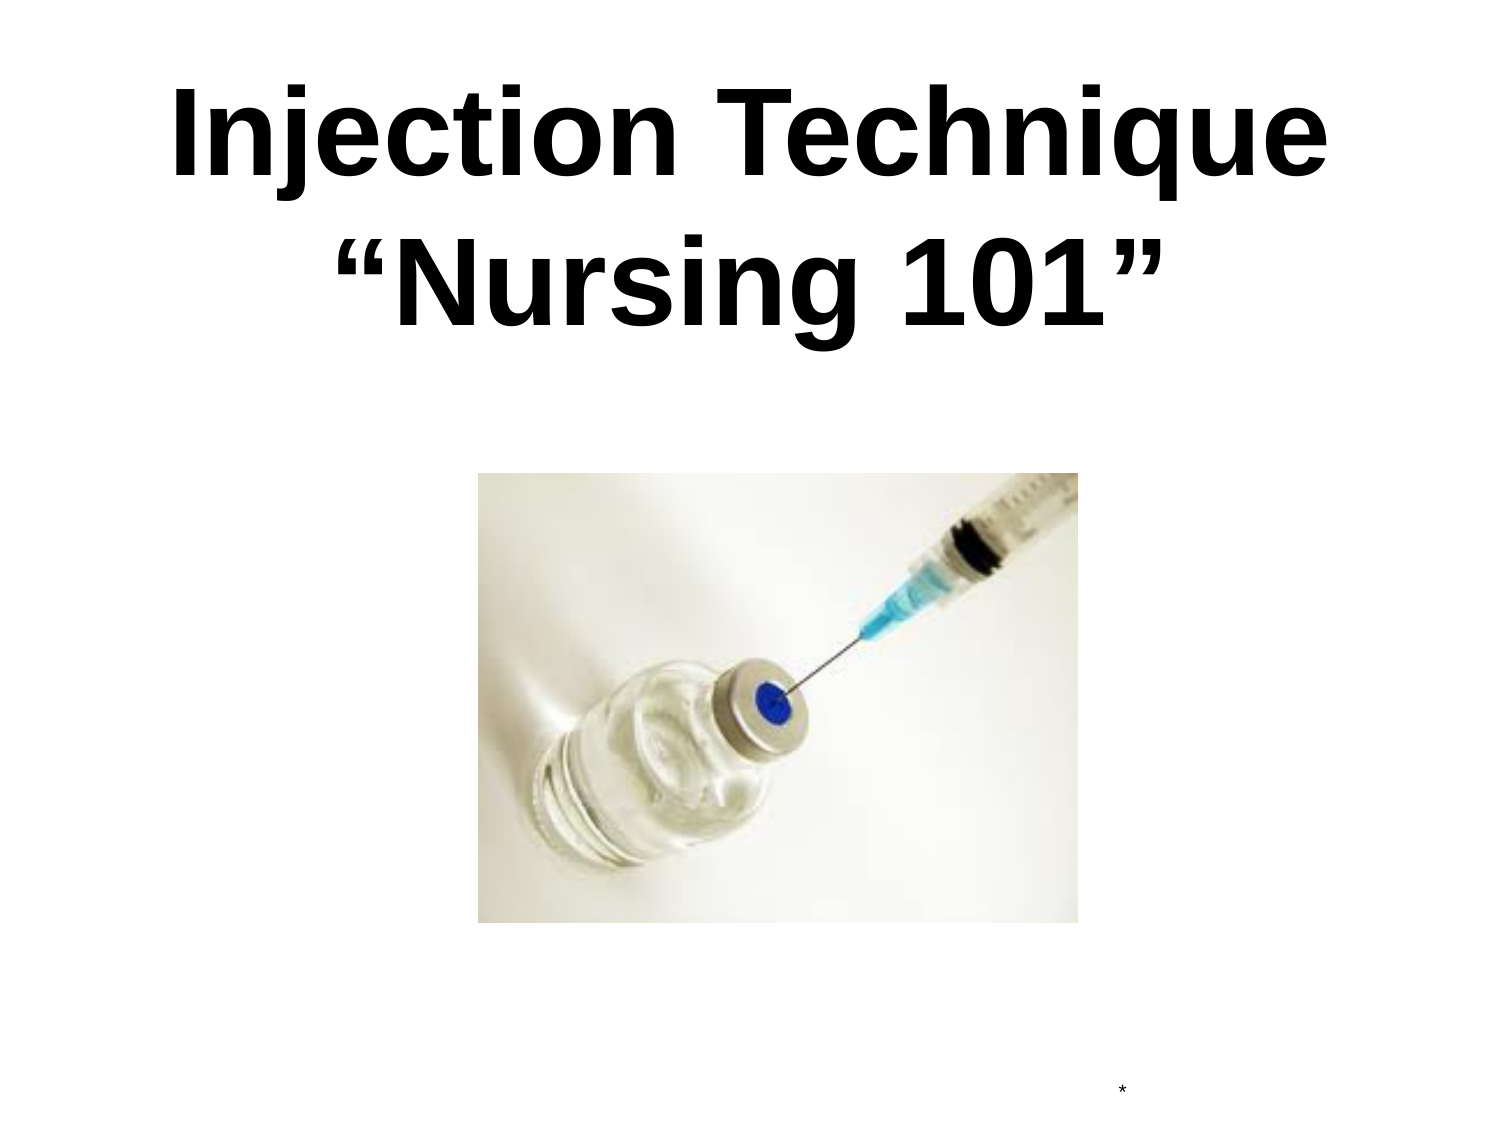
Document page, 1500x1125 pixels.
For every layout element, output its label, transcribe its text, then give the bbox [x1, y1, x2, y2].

picture [478, 473, 1078, 923]
title Injection Technique “Nursing 101” [0, 50, 1500, 352]
text_box * [1103, 1051, 1419, 1112]
